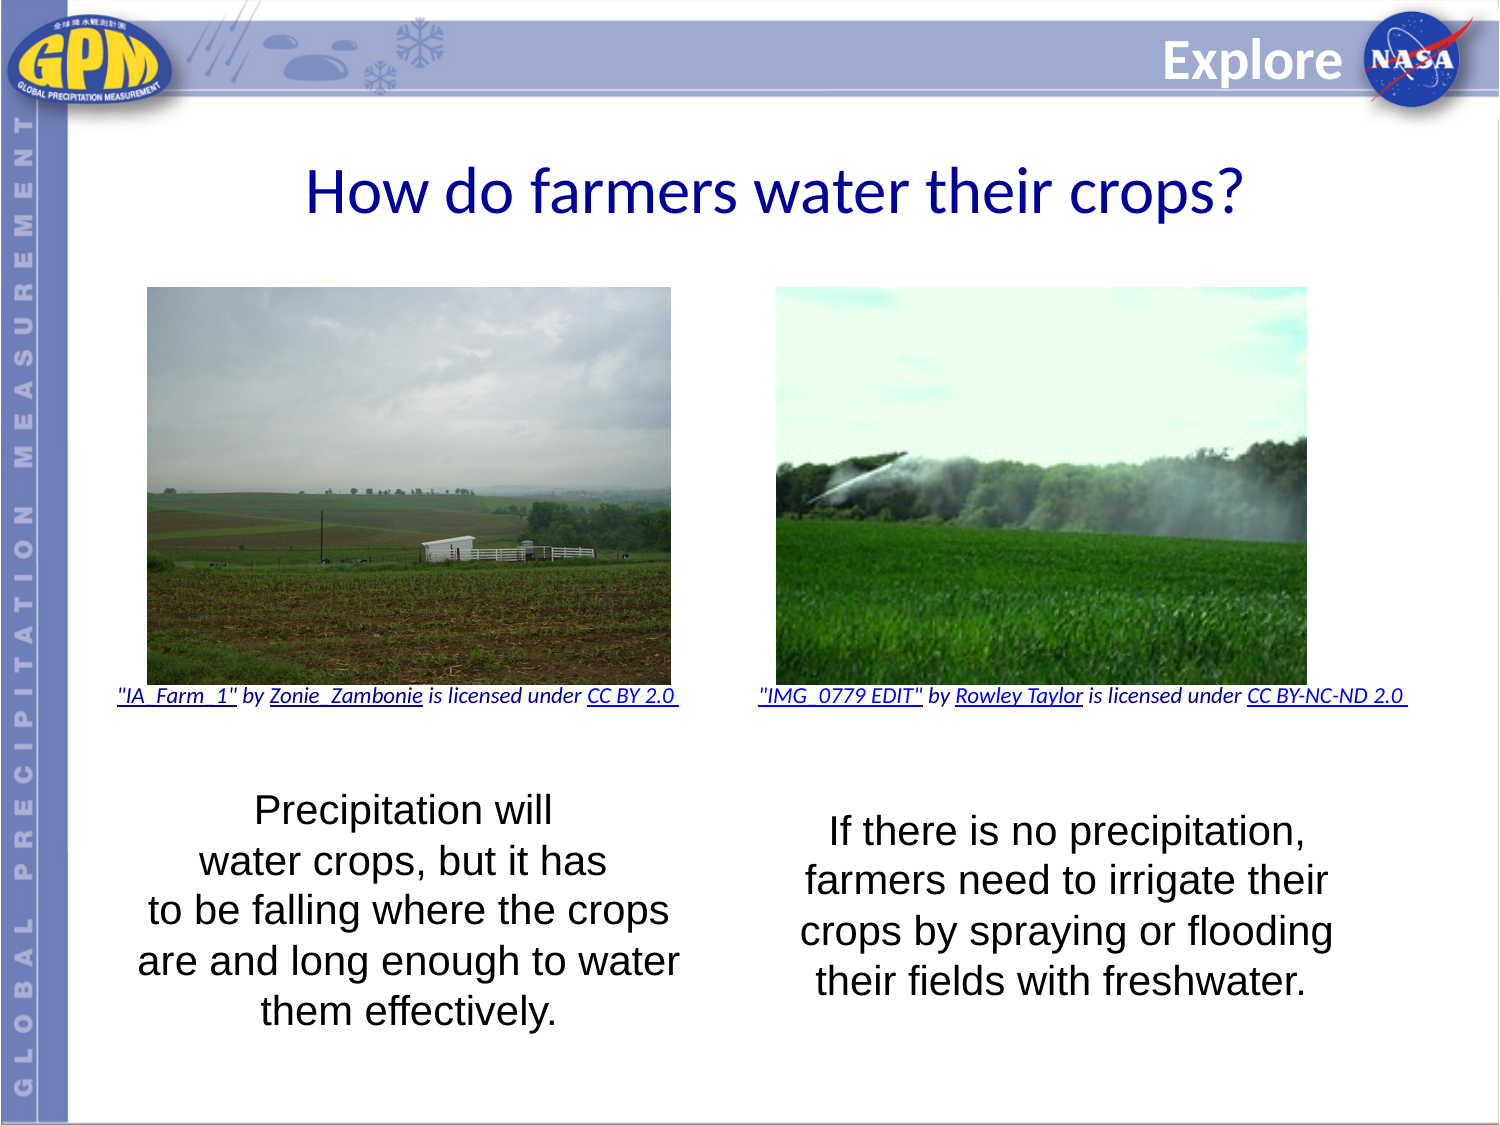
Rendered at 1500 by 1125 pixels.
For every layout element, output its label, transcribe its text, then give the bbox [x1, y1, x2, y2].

title Explore [533, 15, 1360, 98]
picture [1, 0, 1499, 1125]
text_box If there is no precipitation, farmers need to irrigate their crops by spraying or flooding their fields with freshwater. [750, 795, 1385, 1011]
list How do farmers water their crops? "IA_Farm_1" by Zonie_Zambonie is licensed under CC BY 2.0 "IMG_0779 EDIT" by Rowley Taylor is licensed under CC BY-NC-ND 2.0 [101, 139, 1452, 1013]
text_box Precipitation will water crops, but it has to be falling where the crops are and long enough to water them effectively. [101, 775, 717, 1101]
